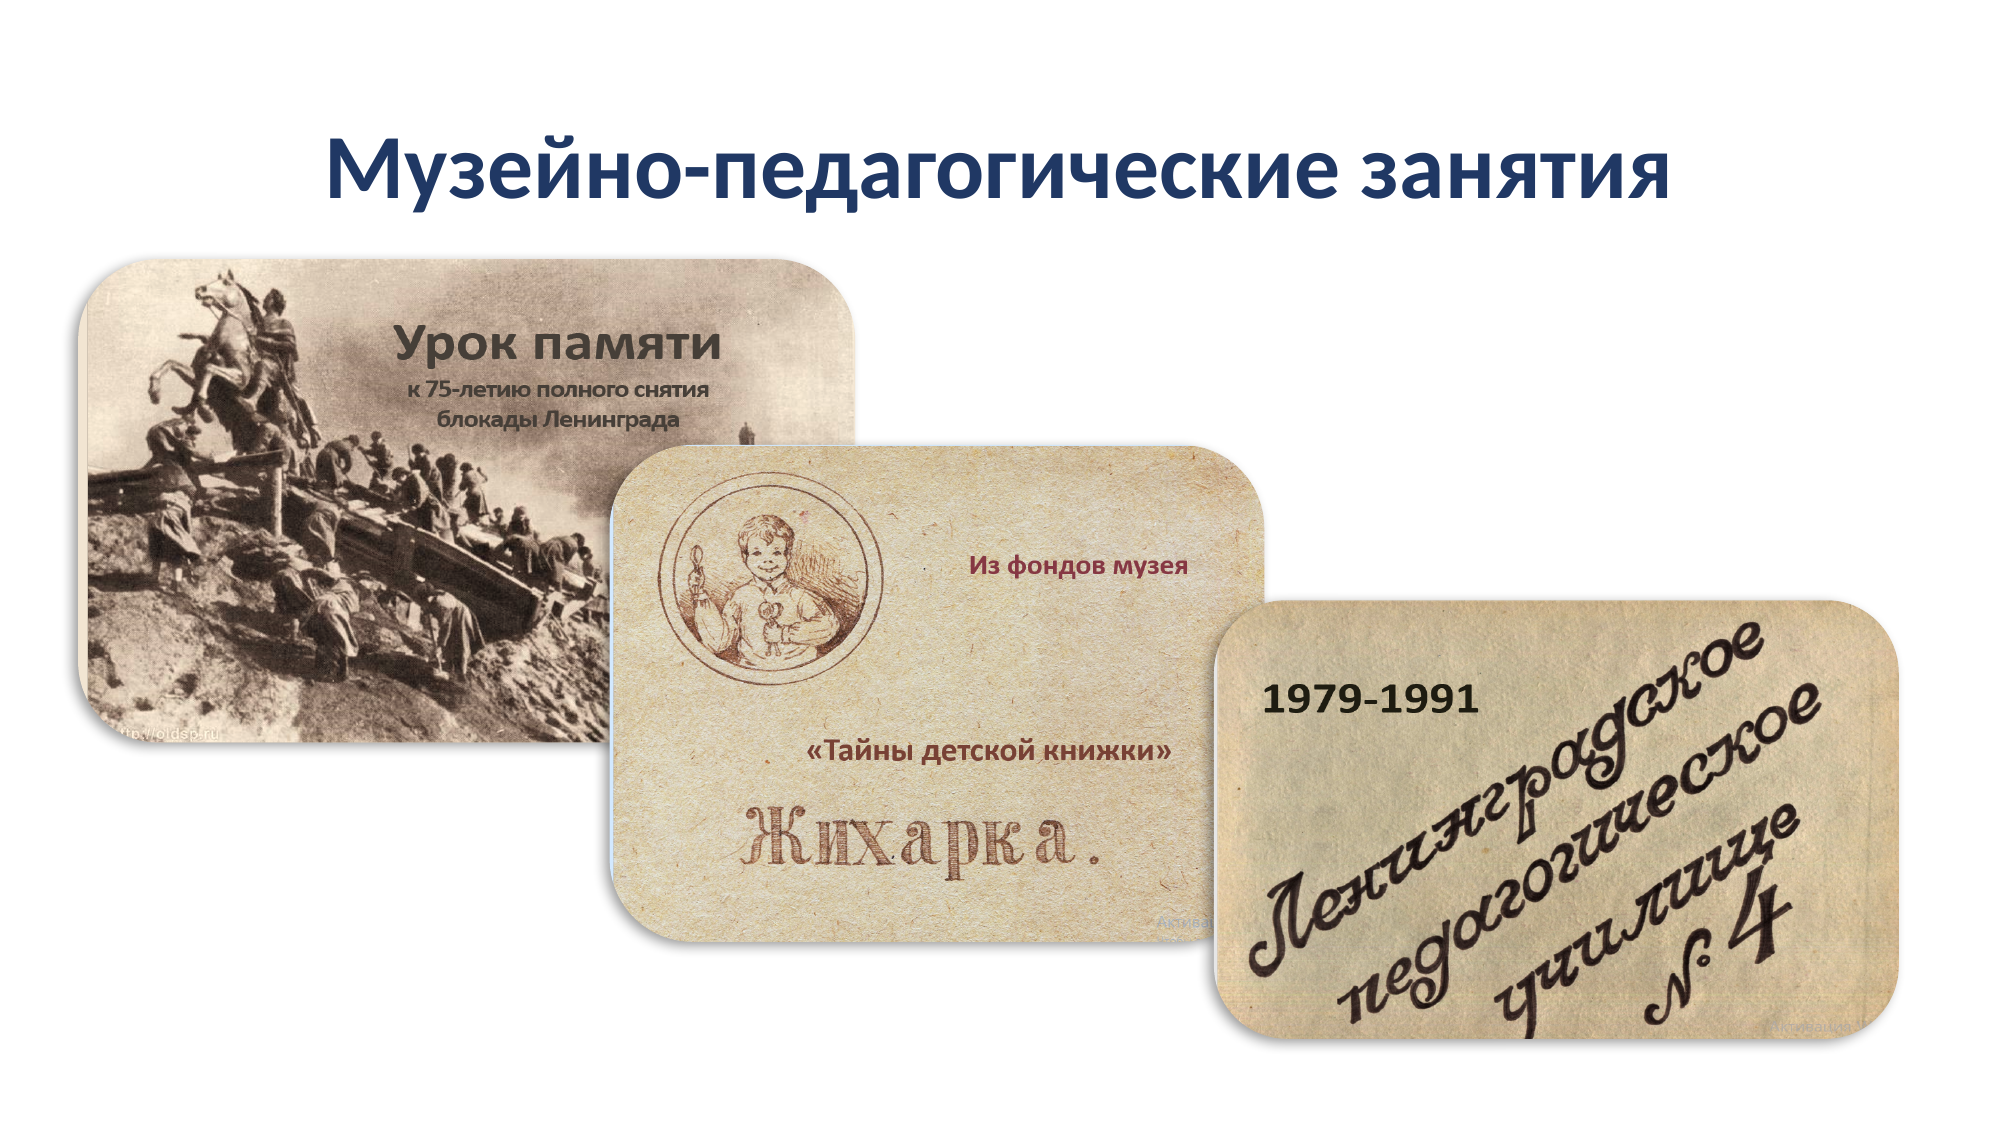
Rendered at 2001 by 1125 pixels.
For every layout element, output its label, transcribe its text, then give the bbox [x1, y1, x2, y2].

title Музейно-педагогические занятия [137, 59, 1863, 278]
picture [78, 259, 1899, 1039]
